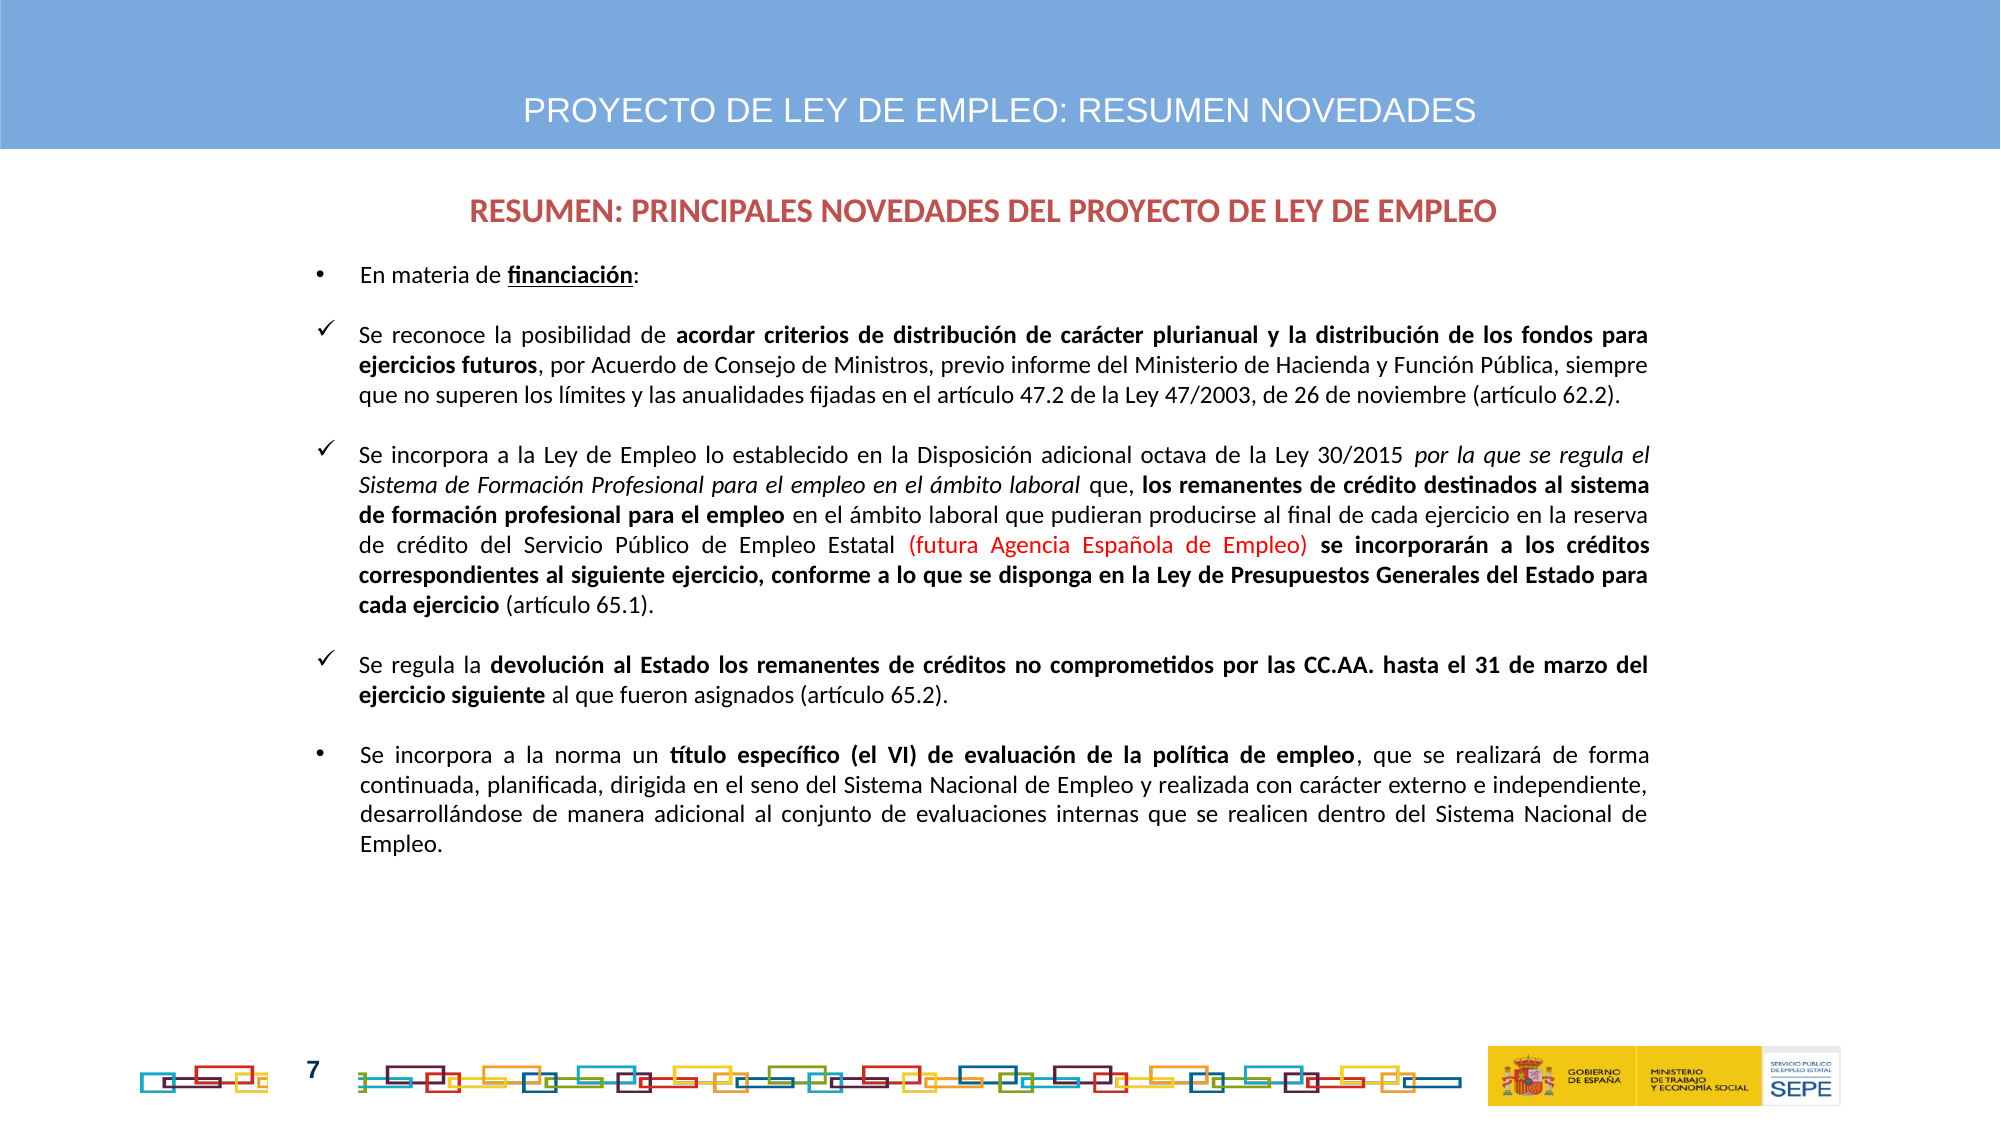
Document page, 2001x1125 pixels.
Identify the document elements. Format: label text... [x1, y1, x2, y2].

text_box RESUMEN: PRINCIPALES NOVEDADES DEL PROYECTO DE LEY DE EMPLEO En materia de financiación: Se reconoce la posibilidad de acordar criterios de distribución de carácter plurianual y la distribución de los fondos para ejercicios futuros, por Acuerdo de Consejo de Ministros, previo informe del Ministerio de Hacienda y Función Pública, siempre que no superen los límites y las anualidades fijadas en el artículo 47.2 de la Ley 47/2003, de 26 de noviembre (artículo 62.2). Se incorpora a la Ley de Empleo lo establecido en la Disposición adicional octava de la Ley 30/2015 por la que se regula el Sistema de Formación Profesional para el empleo en el ámbito laboral que, los remanentes de crédito destinados al sistema de formación profesional para el empleo en el ámbito laboral que pudieran producirse al final de cada ejercicio en la reserva de crédito del Servicio Público de Empleo Estatal (futura Agencia Española de Empleo) se incorporarán a los créditos correspondientes al siguiente ejercicio, conforme a lo que se disponga en la Ley de Presupuestos Generales del Estado para cada ejercicio (artículo 65.1). Se regula la devolución al Estado los remanentes de créditos no comprometidos por las CC.AA. hasta el 31 de marzo del ejercicio siguiente al que fueron asignados (artículo 65.2). Se incorpora a la norma un título específico (el VI) de evaluación de la política de empleo, que se realizará de forma continuada, planificada, dirigida en el seno del Sistema Nacional de Empleo y realizada con carácter externo e independiente, desarrollándose de manera adicional al conjunto de evaluaciones internas que se realicen dentro del Sistema Nacional de Empleo. [301, 180, 1666, 974]
picture [359, 1065, 1462, 1093]
text_box PROYECTO DE LEY DE EMPLEO: RESUMEN NOVEDADES [508, 80, 1492, 137]
slide_number 7 [268, 1038, 359, 1098]
picture [1488, 1046, 1851, 1106]
picture [0, 0, 2000, 149]
picture [140, 1065, 268, 1093]
